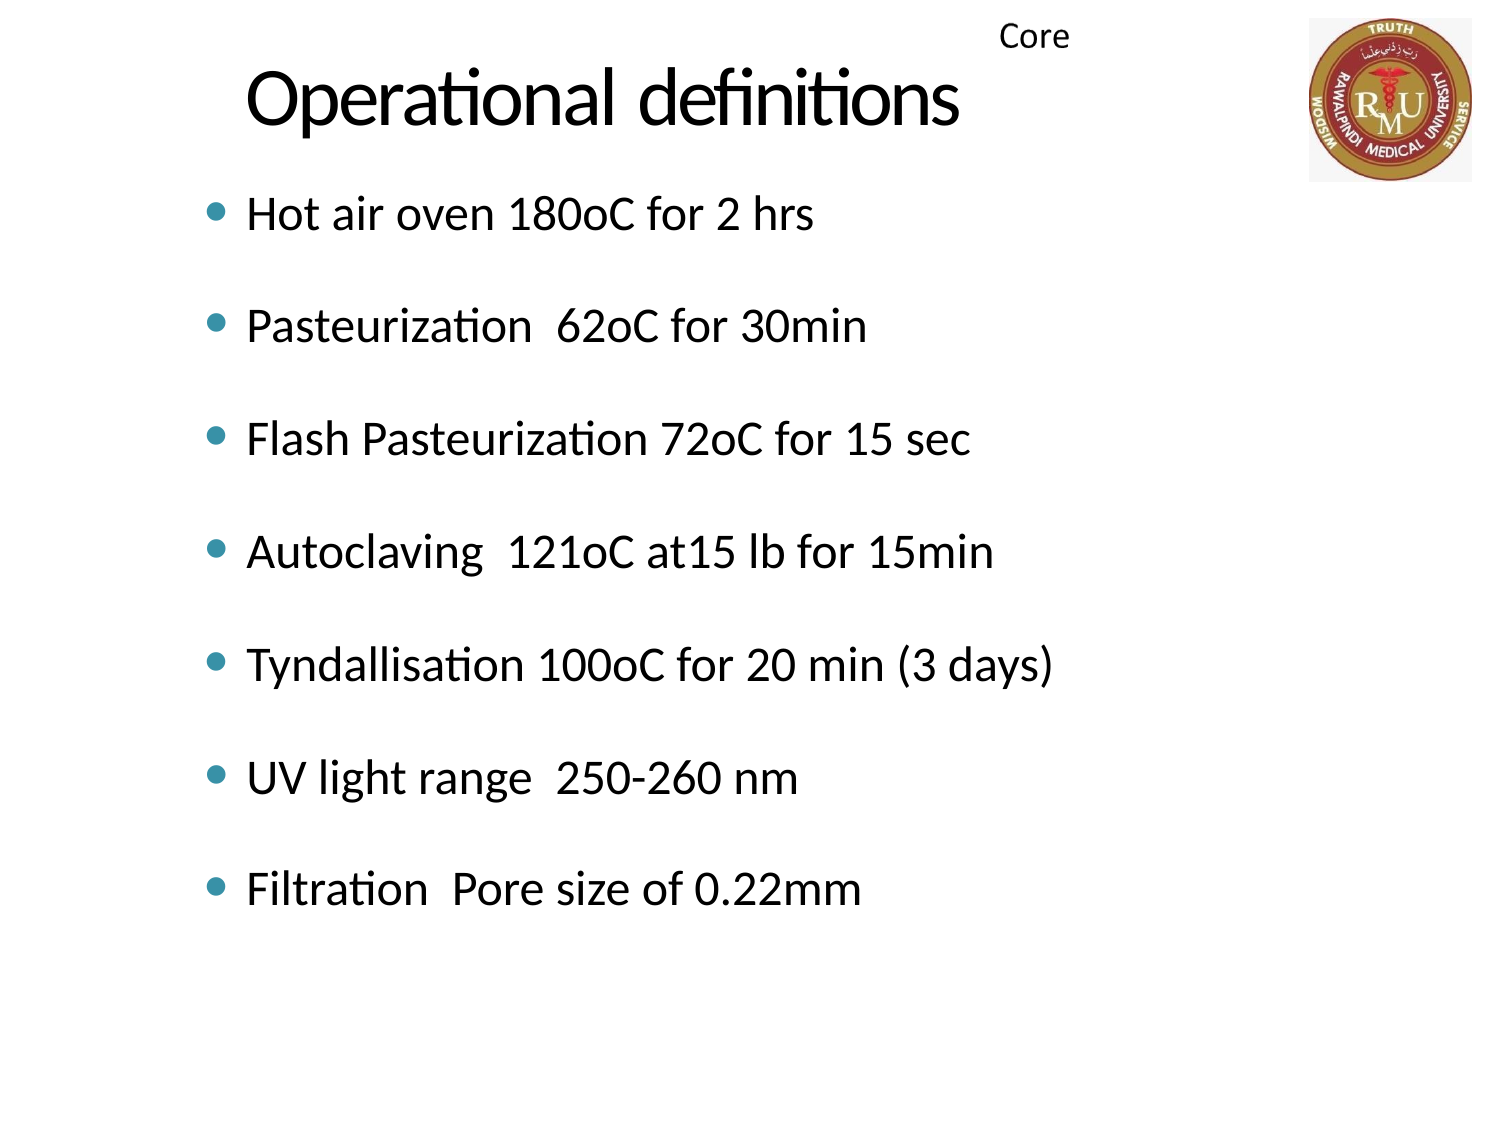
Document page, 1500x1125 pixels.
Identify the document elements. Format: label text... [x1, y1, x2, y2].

title Operational definitions [243, 0, 1082, 178]
picture [1308, 18, 1473, 182]
text_box Hot air oven 180oC for 2 hrs Pasteurization 62oC for 30min Flash Pasteurization 72oC for 15 sec Autoclaving 121oC at15 lb for 15min Tyndallisation 100oC for 20 min (3 days) UV light range 250-260 nm Filtration Pore size of 0.22mm [197, 178, 1407, 916]
picture [974, 0, 1190, 82]
